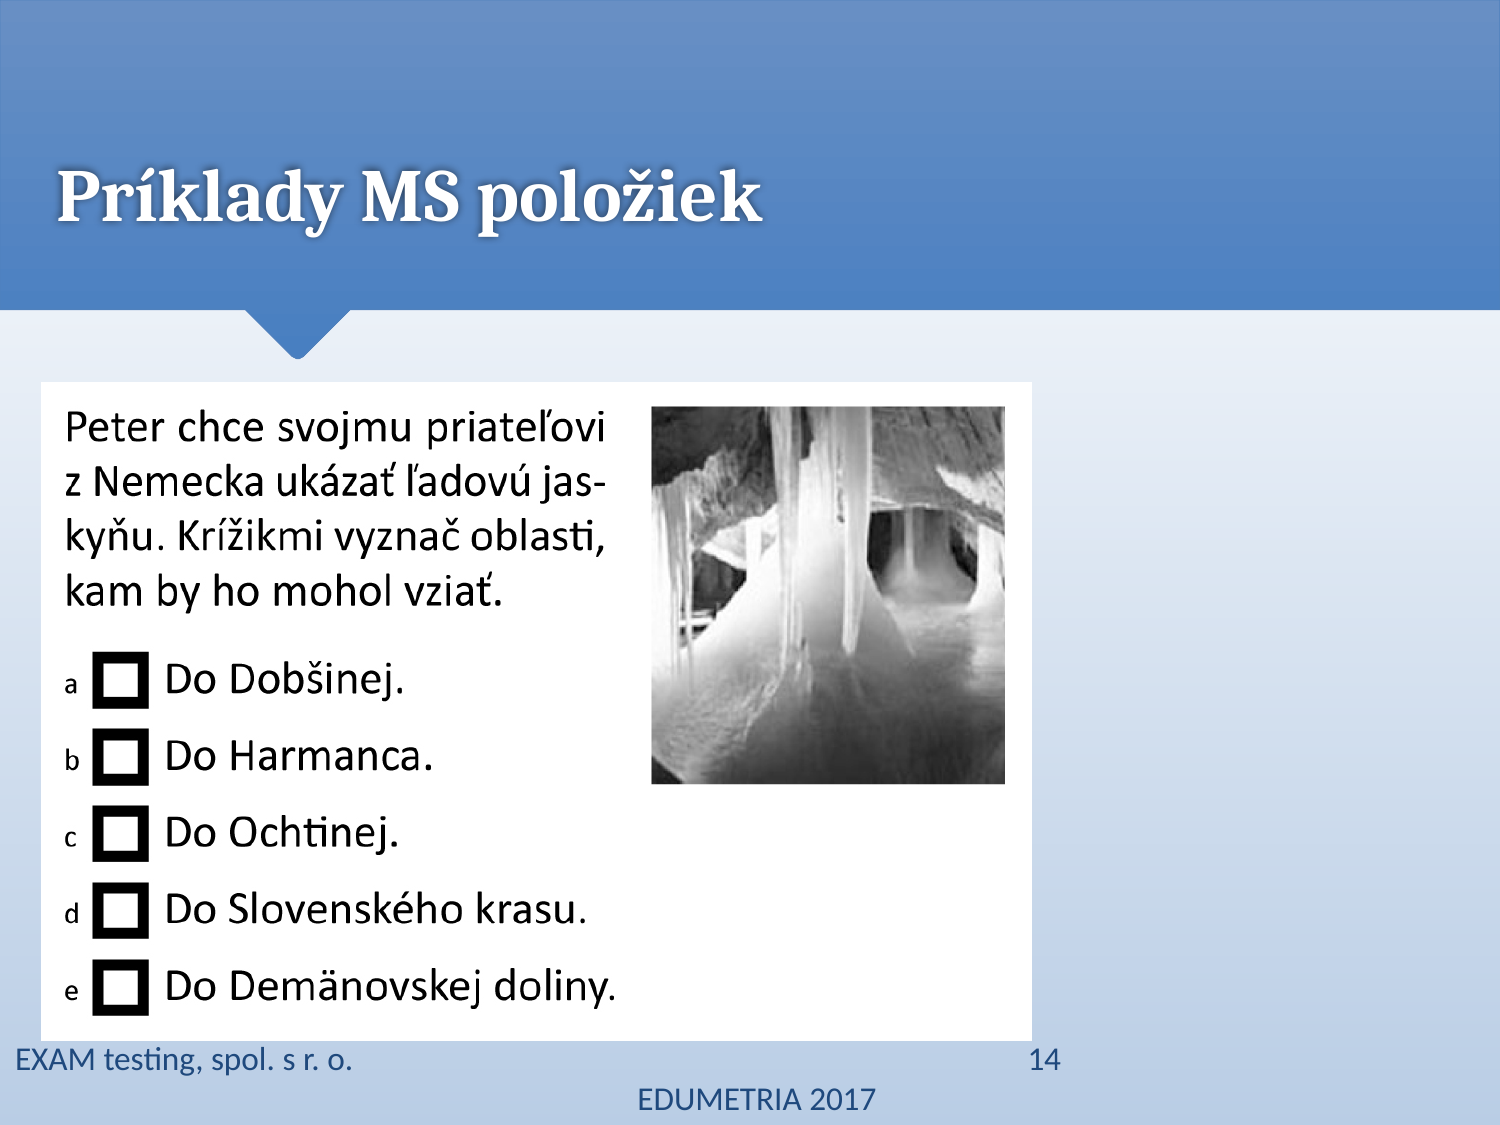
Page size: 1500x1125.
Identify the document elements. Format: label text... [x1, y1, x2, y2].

text_box [40, 381, 1460, 1067]
title Príklady MS položiek [41, 48, 1459, 238]
footer EXAM testing, spol. s r. o. 14 EDUMETRIA 2017 [0, 1067, 1500, 1125]
picture [41, 382, 1032, 1042]
